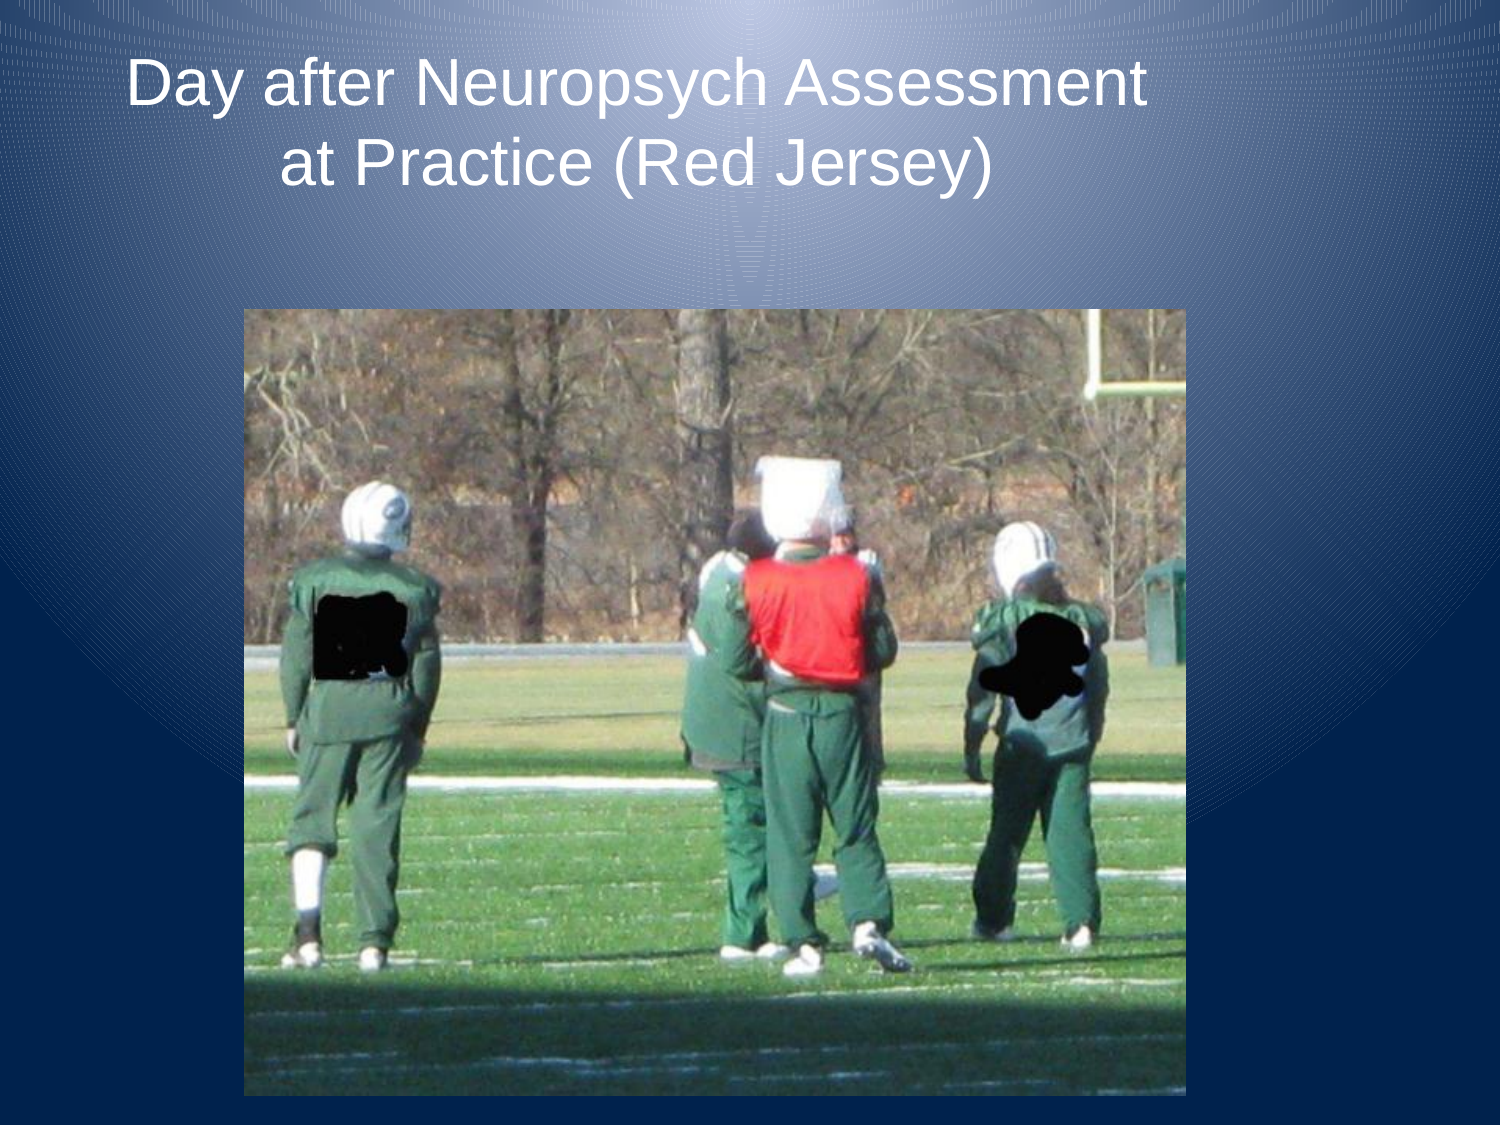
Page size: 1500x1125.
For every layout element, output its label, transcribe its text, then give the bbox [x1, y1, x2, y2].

title Day after Neuropsych Assessment at Practice (Red Jersey) [0, 24, 1275, 213]
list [243, 309, 1186, 1097]
